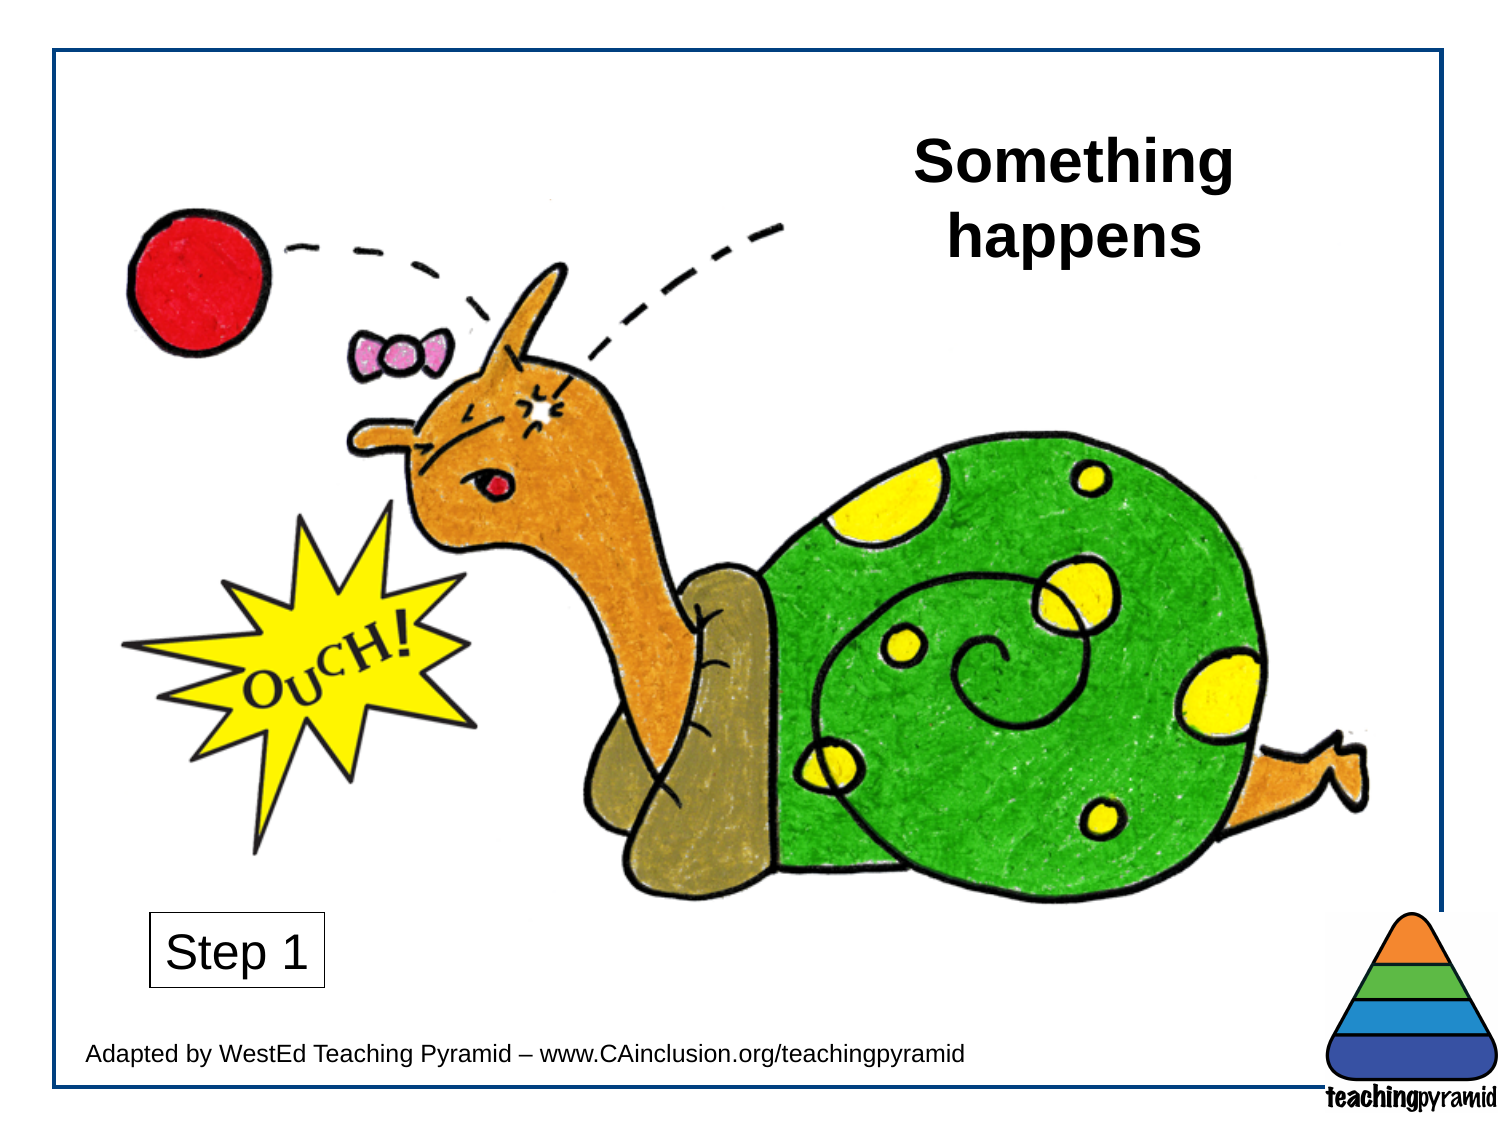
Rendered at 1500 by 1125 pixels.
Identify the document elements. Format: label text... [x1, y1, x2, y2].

text_box Adapted by WestEd Teaching Pyramid – www.CAinclusion.org/teachingpyramid [70, 1029, 983, 1075]
text_box Step 1 [150, 935, 325, 988]
picture [112, 199, 1498, 1113]
text_box Something happens [837, 112, 1313, 198]
